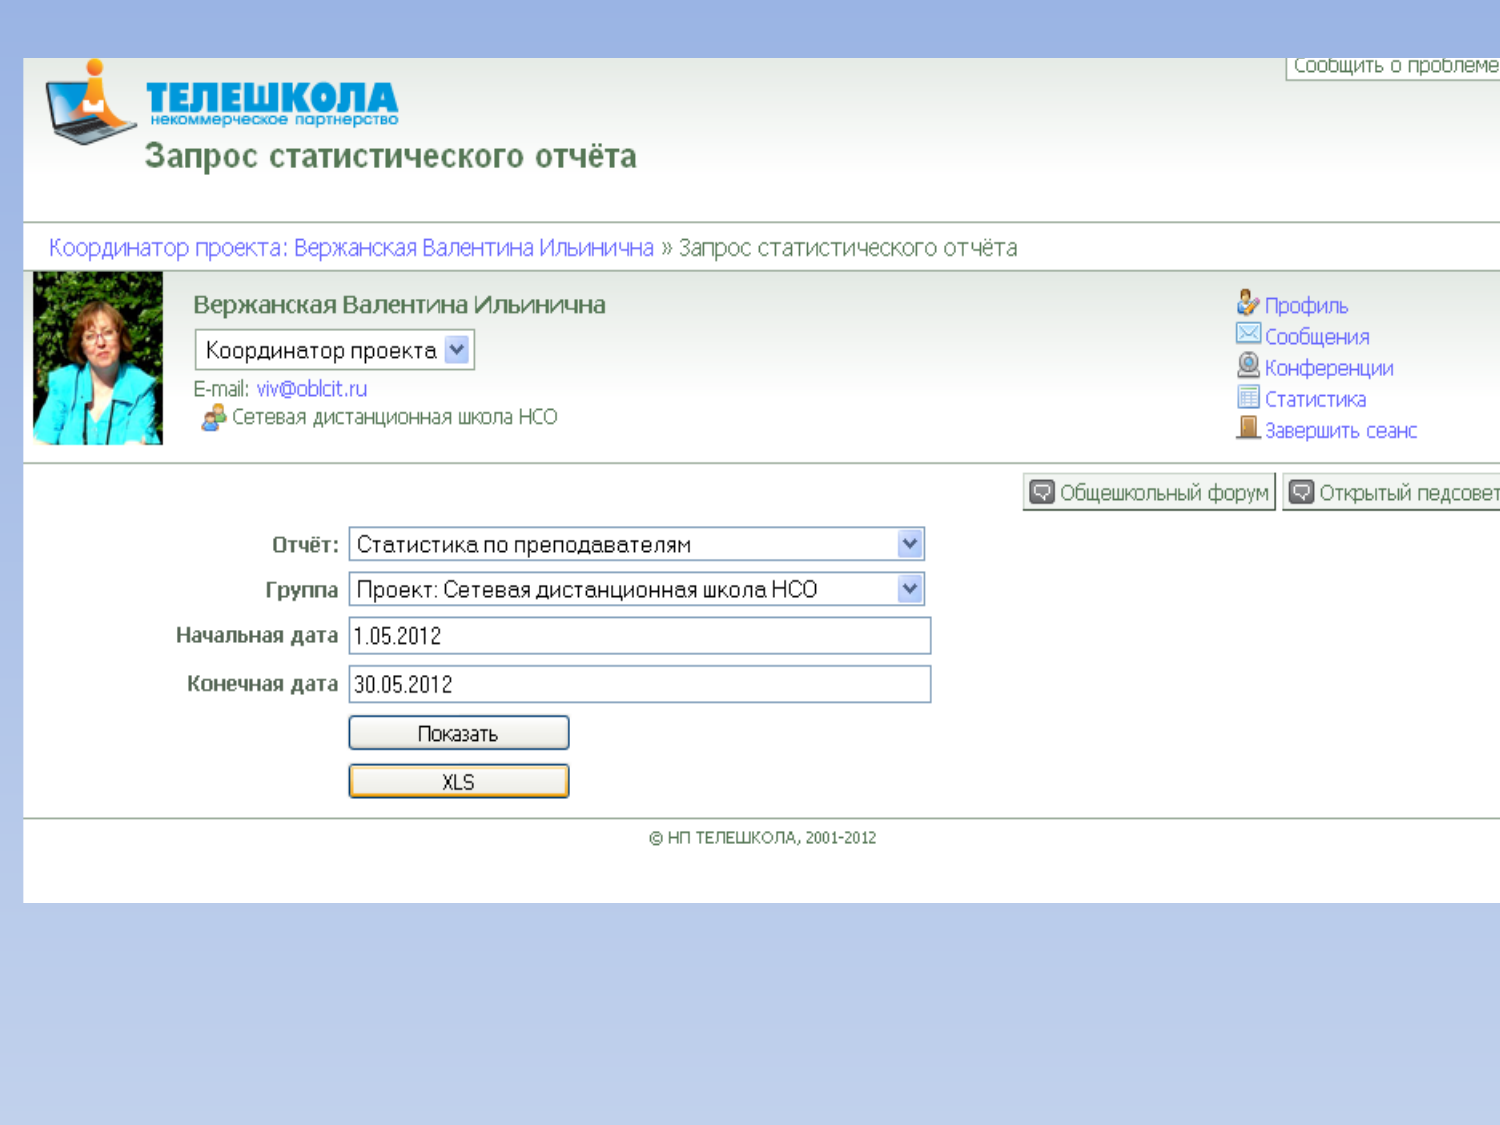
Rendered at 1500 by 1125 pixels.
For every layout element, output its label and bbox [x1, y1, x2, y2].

picture [23, 58, 1500, 903]
